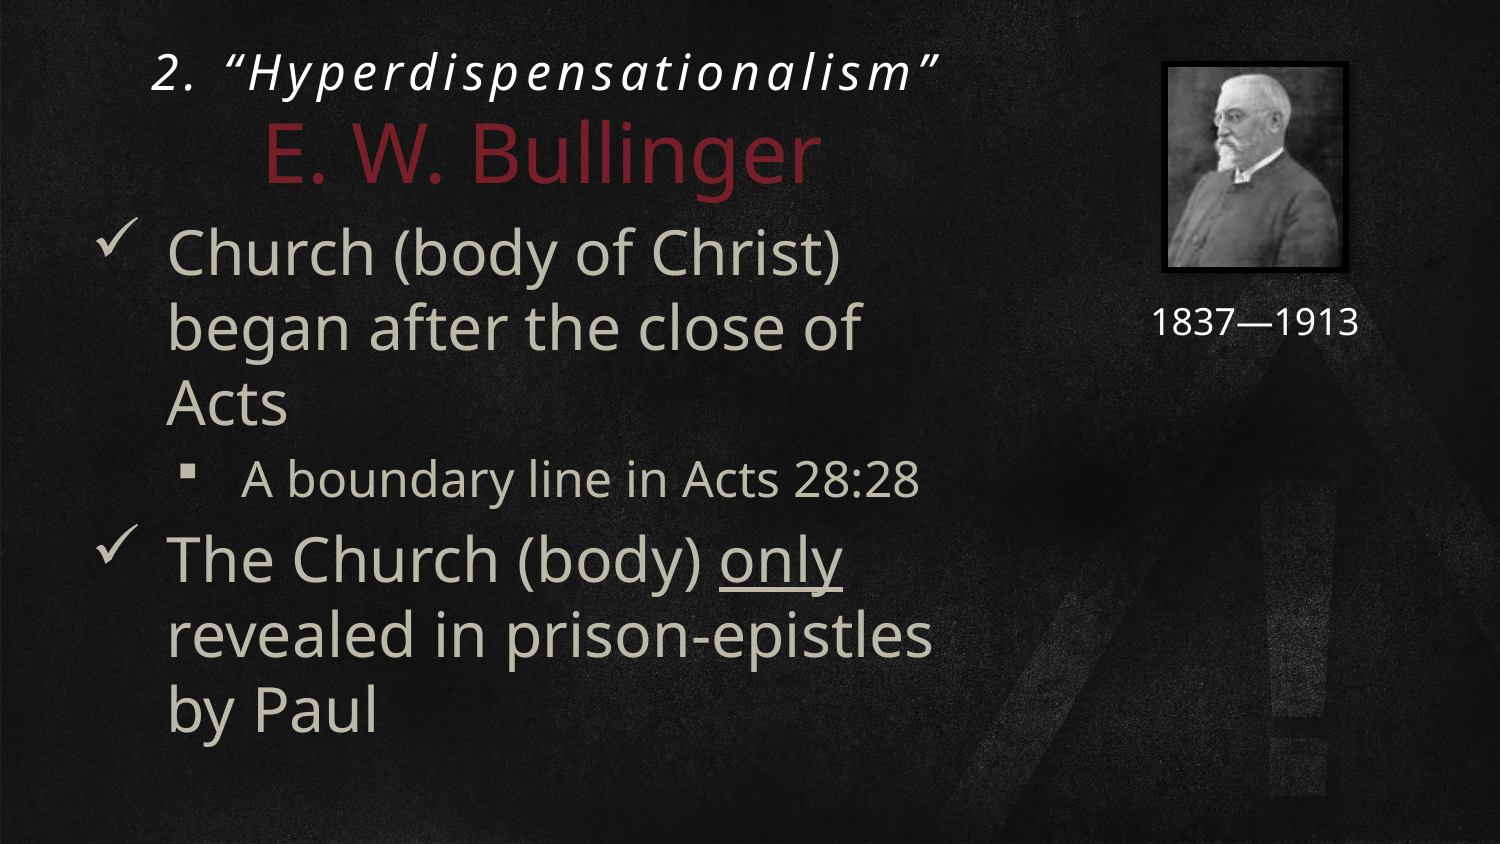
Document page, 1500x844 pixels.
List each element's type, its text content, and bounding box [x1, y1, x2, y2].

text_box 1837—1913 [1135, 290, 1375, 351]
picture [0, 0, 1500, 844]
list E. W. Bullinger Church (body of Christ) began after the close of Acts A boundary line in Acts 28:28 The Church (body) only revealed in prison-epistles by Paul [76, 61, 1008, 785]
text_box 2. “Hyperdispensationalism” [136, 32, 952, 108]
